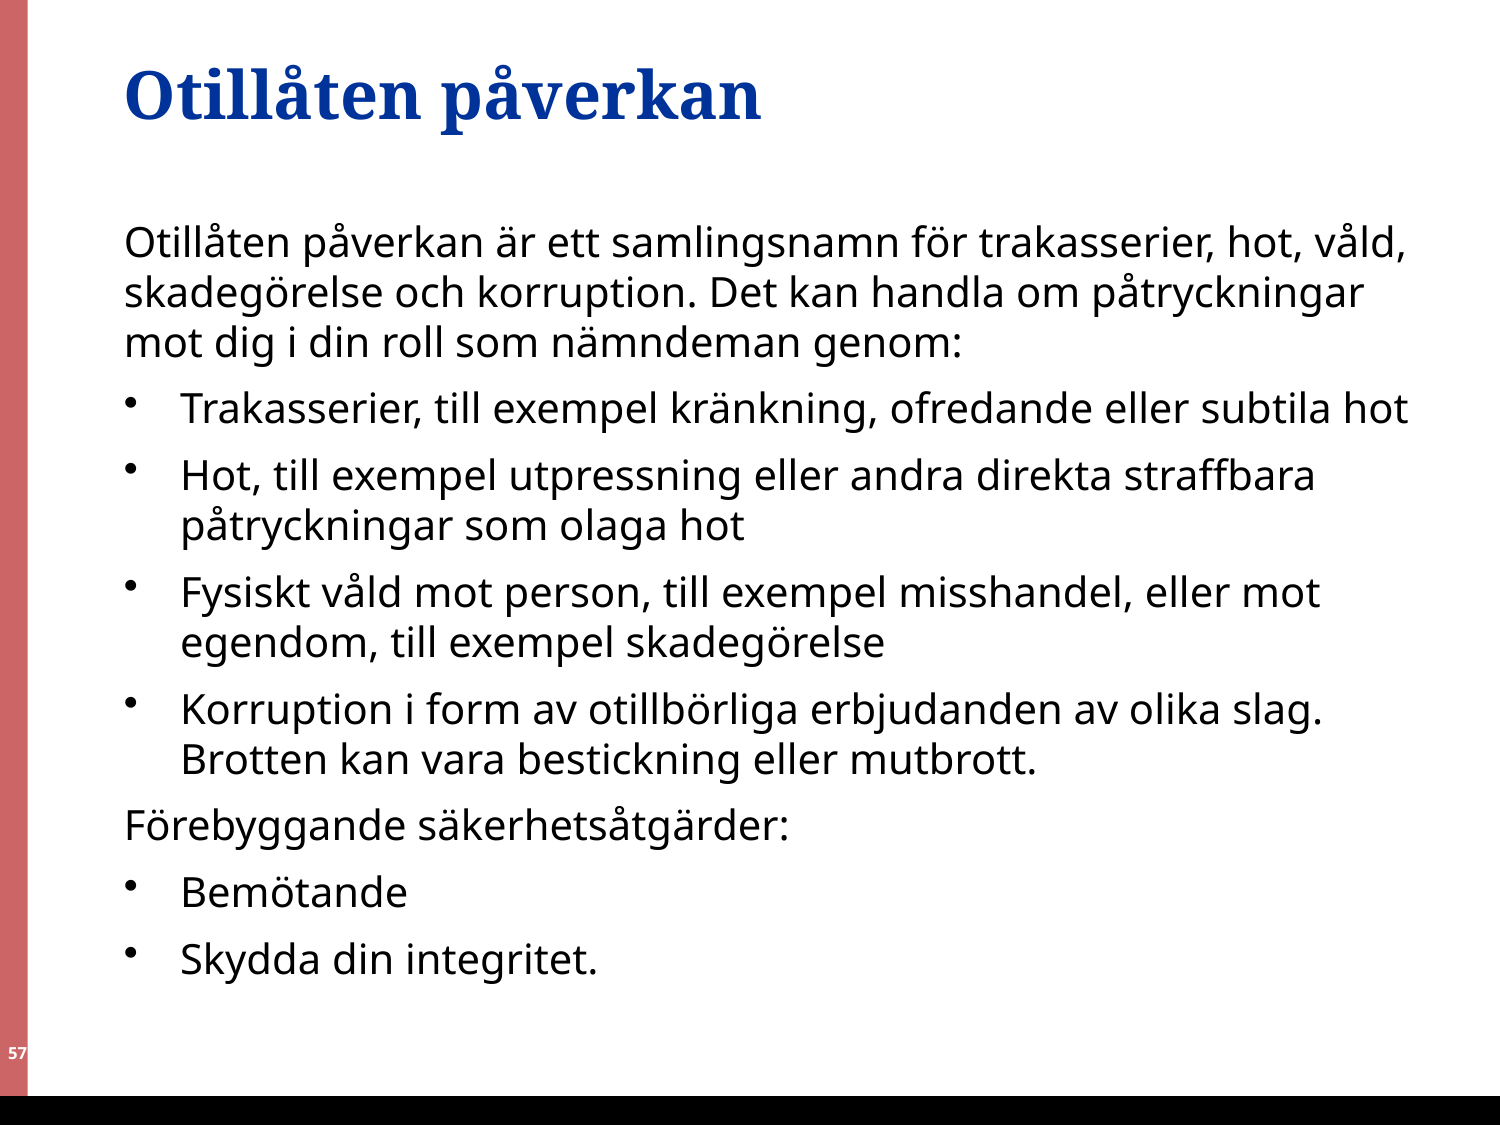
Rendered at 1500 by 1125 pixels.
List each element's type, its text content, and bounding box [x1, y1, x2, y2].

list Otillåten påverkan är ett samlingsnamn för trakasserier, hot, våld, skadegörelse och korruption. Det kan handla om påtryckningar mot dig i din roll som nämndeman genom: Trakasserier, till exempel kränkning, ofredande eller subtila hot Hot, till exempel utpressning eller andra direkta straffbara påtryckningar som olaga hot Fysiskt våld mot person, till exempel misshandel, eller mot egendom, till exempel skadegörelse Korruption i form av otillbörliga erbjudanden av olika slag. Brotten kan vara bestickning eller mutbrott. Förebyggande säkerhetsåtgärder: Bemötande Skydda din integritet. [108, 207, 1459, 1006]
title Otillåten påverkan [108, 44, 1459, 173]
